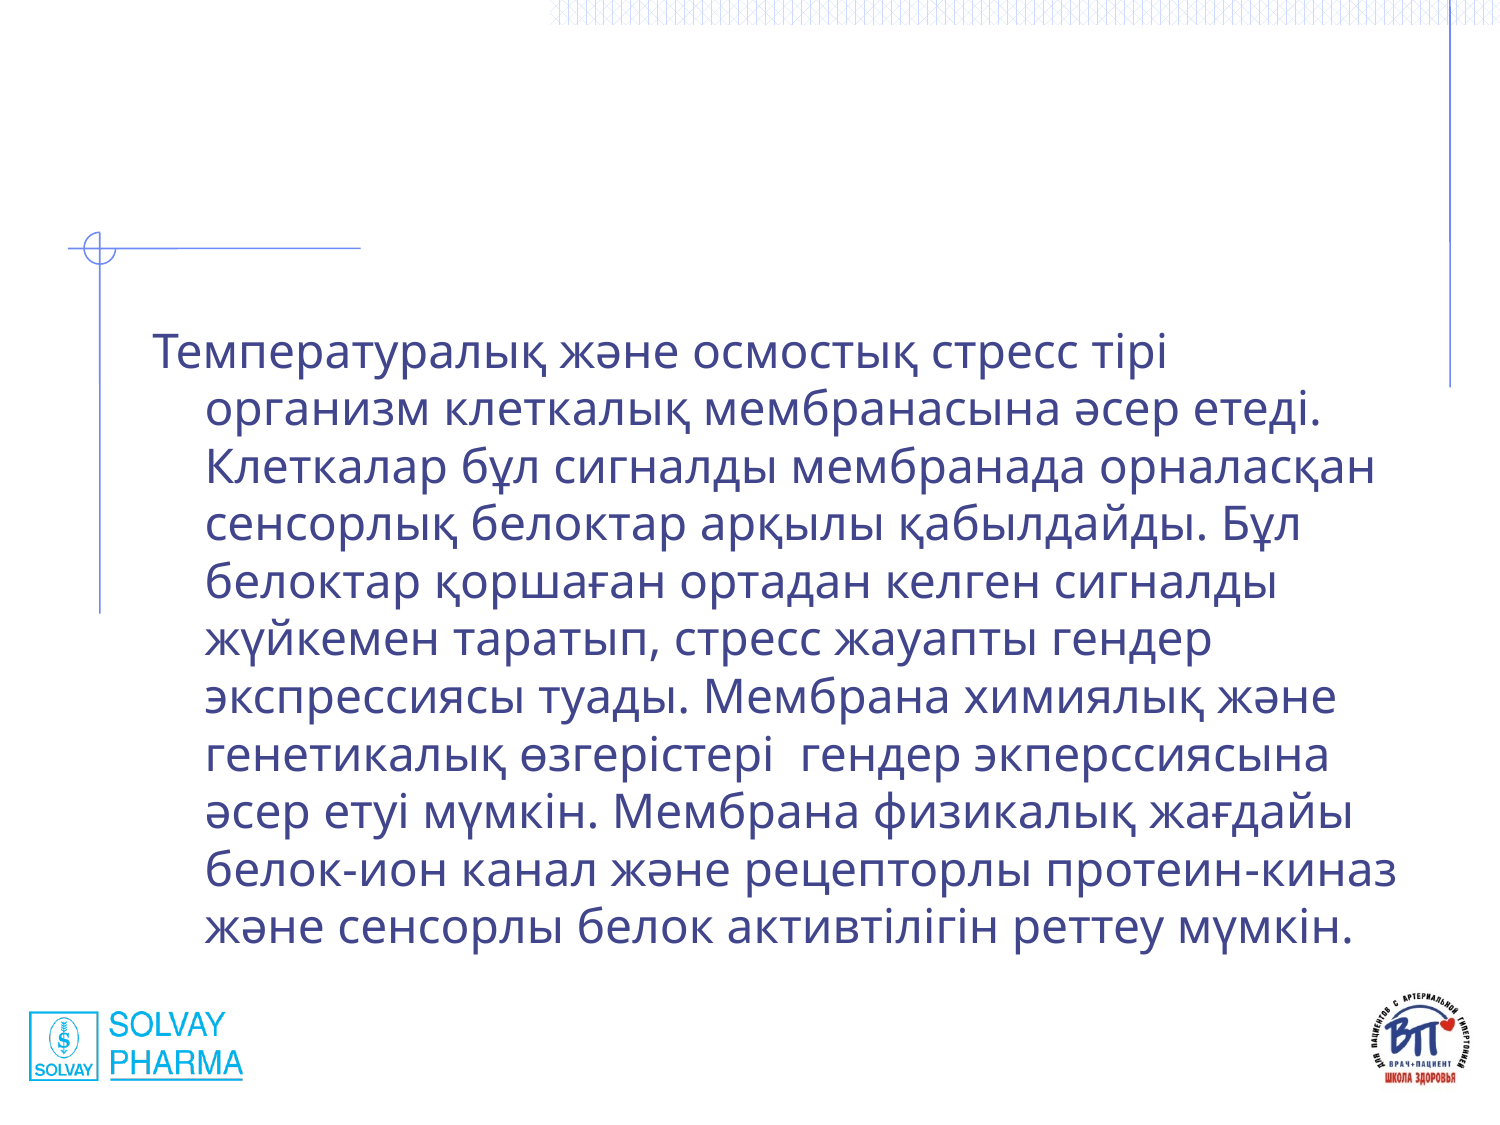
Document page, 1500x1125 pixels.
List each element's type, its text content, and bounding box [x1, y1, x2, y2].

picture [134, 1015, 149, 1033]
picture [99, 1011, 243, 1081]
picture [210, 1011, 221, 1021]
picture [173, 1011, 185, 1030]
list Температуралық және осмостық стресс тірі организм клеткалық мембранасына әсер етеді. Клеткалар бұл сигналды мембранада орналасқан сенсорлық белоктар арқылы қабылдайды. Бұл белоктар қоршаған ортадан келген сигналды жүйкемен таратып, стресс жауапты гендер экспрессиясы туады. Мембрана химиялық және генетикалық өзгерістері гендер экперссиясына әсер етуі мүмкін. Мембрана физикалық жағдайы белок-ион канал және рецепторлы протеин-киназ және сенсорлы белок активтілігін реттеу мүмкін. [137, 312, 1413, 988]
picture [32, 1014, 96, 1079]
picture [1336, 961, 1500, 1125]
